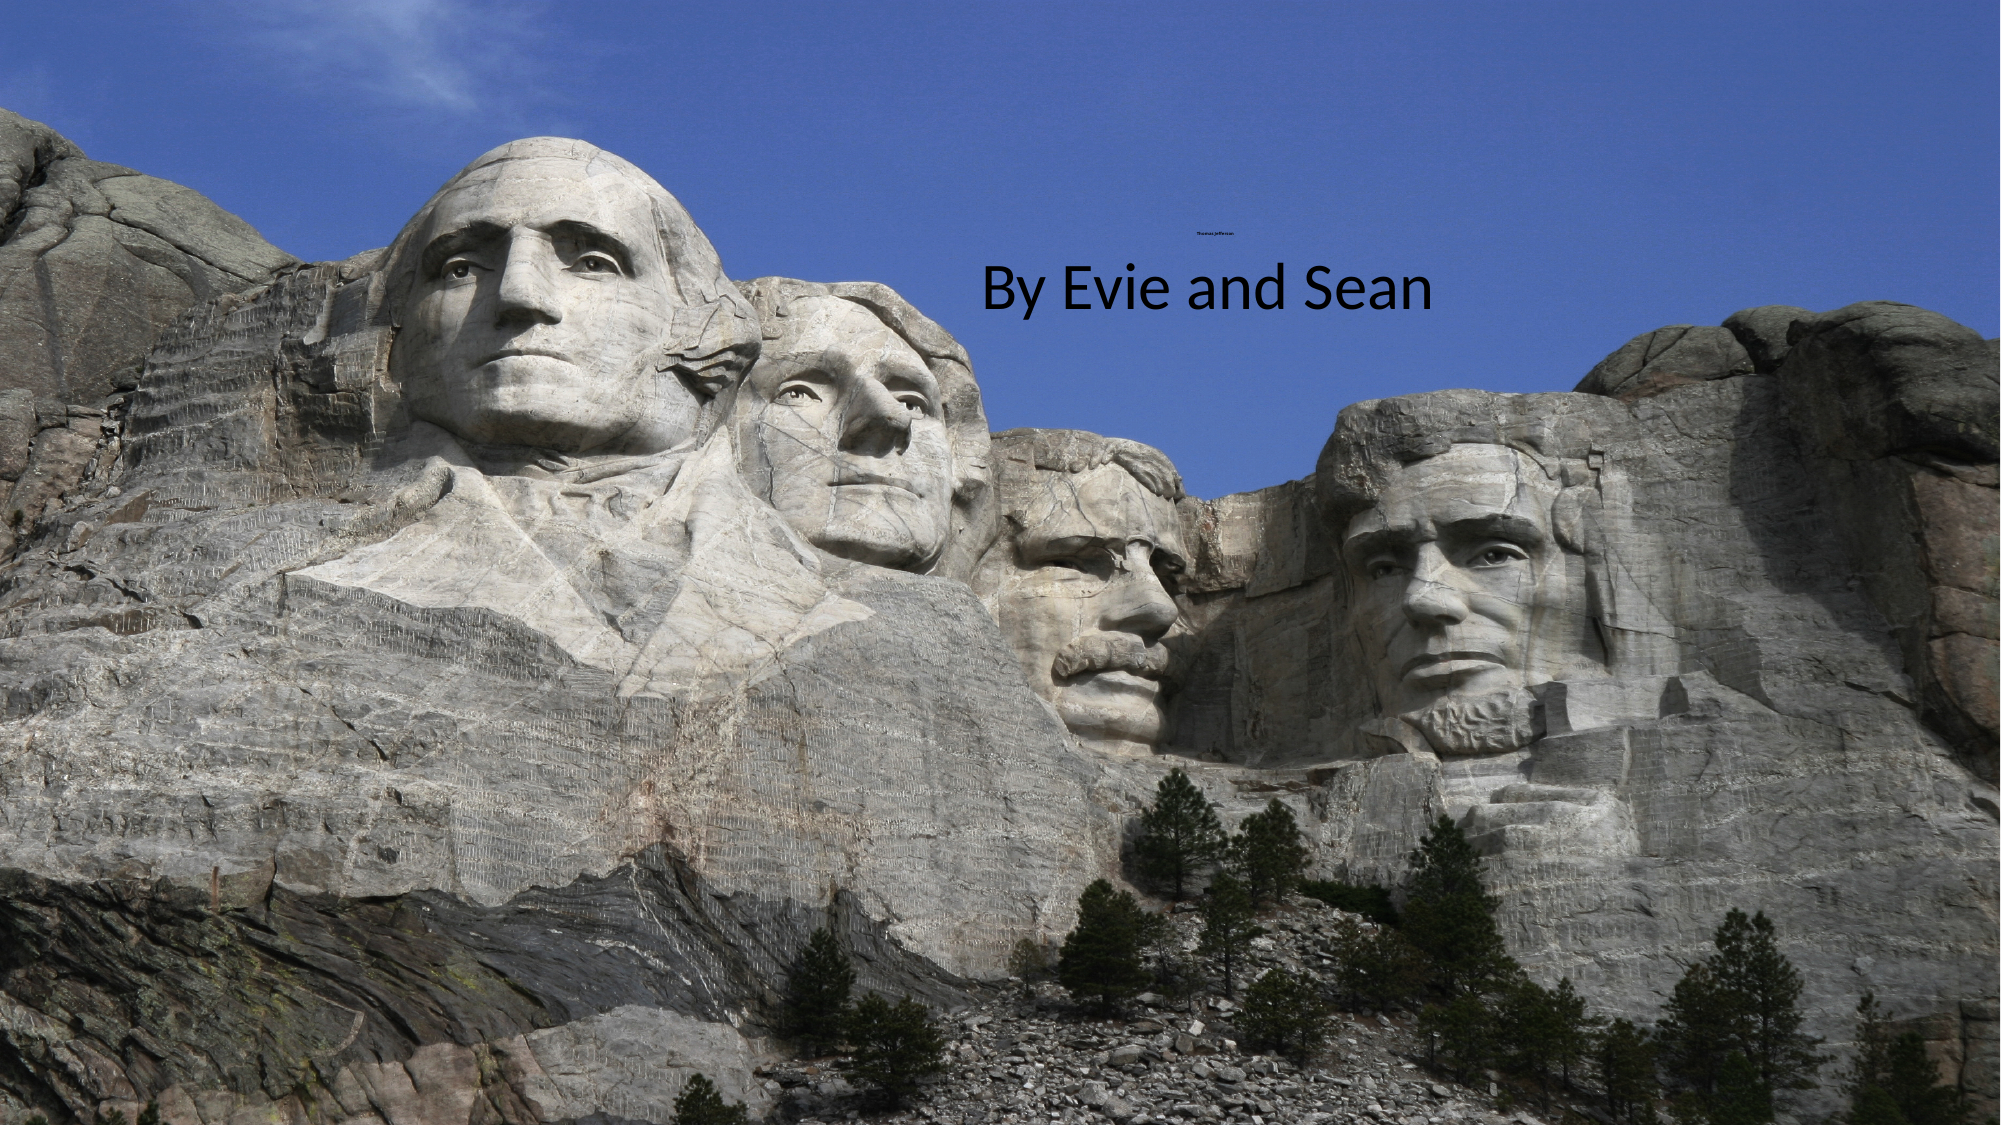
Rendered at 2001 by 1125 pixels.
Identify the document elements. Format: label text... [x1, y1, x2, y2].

subtitle By Evie and Sean [465, 244, 1966, 516]
picture [0, 0, 2001, 1125]
title Thomas Jefferson [465, 14, 1966, 244]
